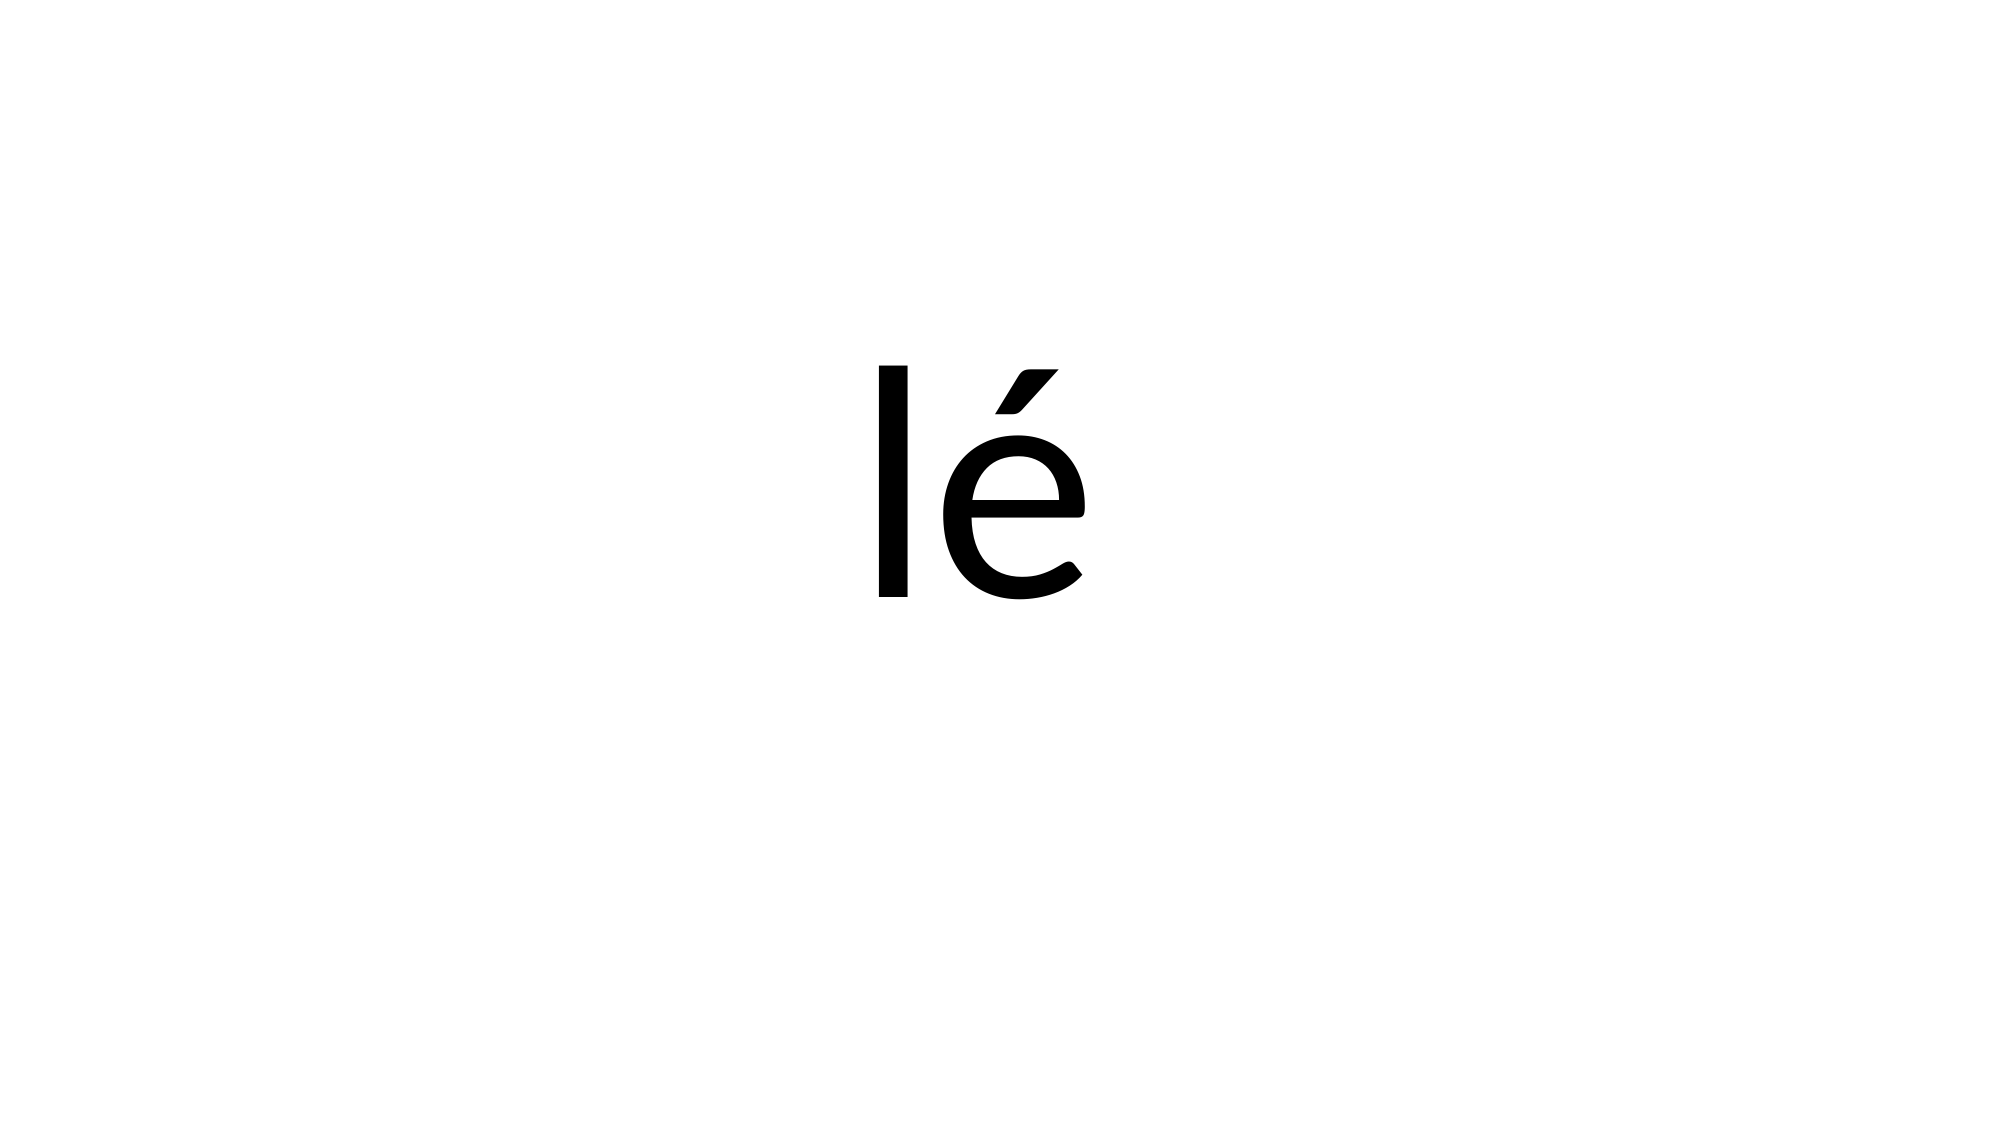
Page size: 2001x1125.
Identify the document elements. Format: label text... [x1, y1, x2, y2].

text_box lé [229, 256, 1723, 672]
